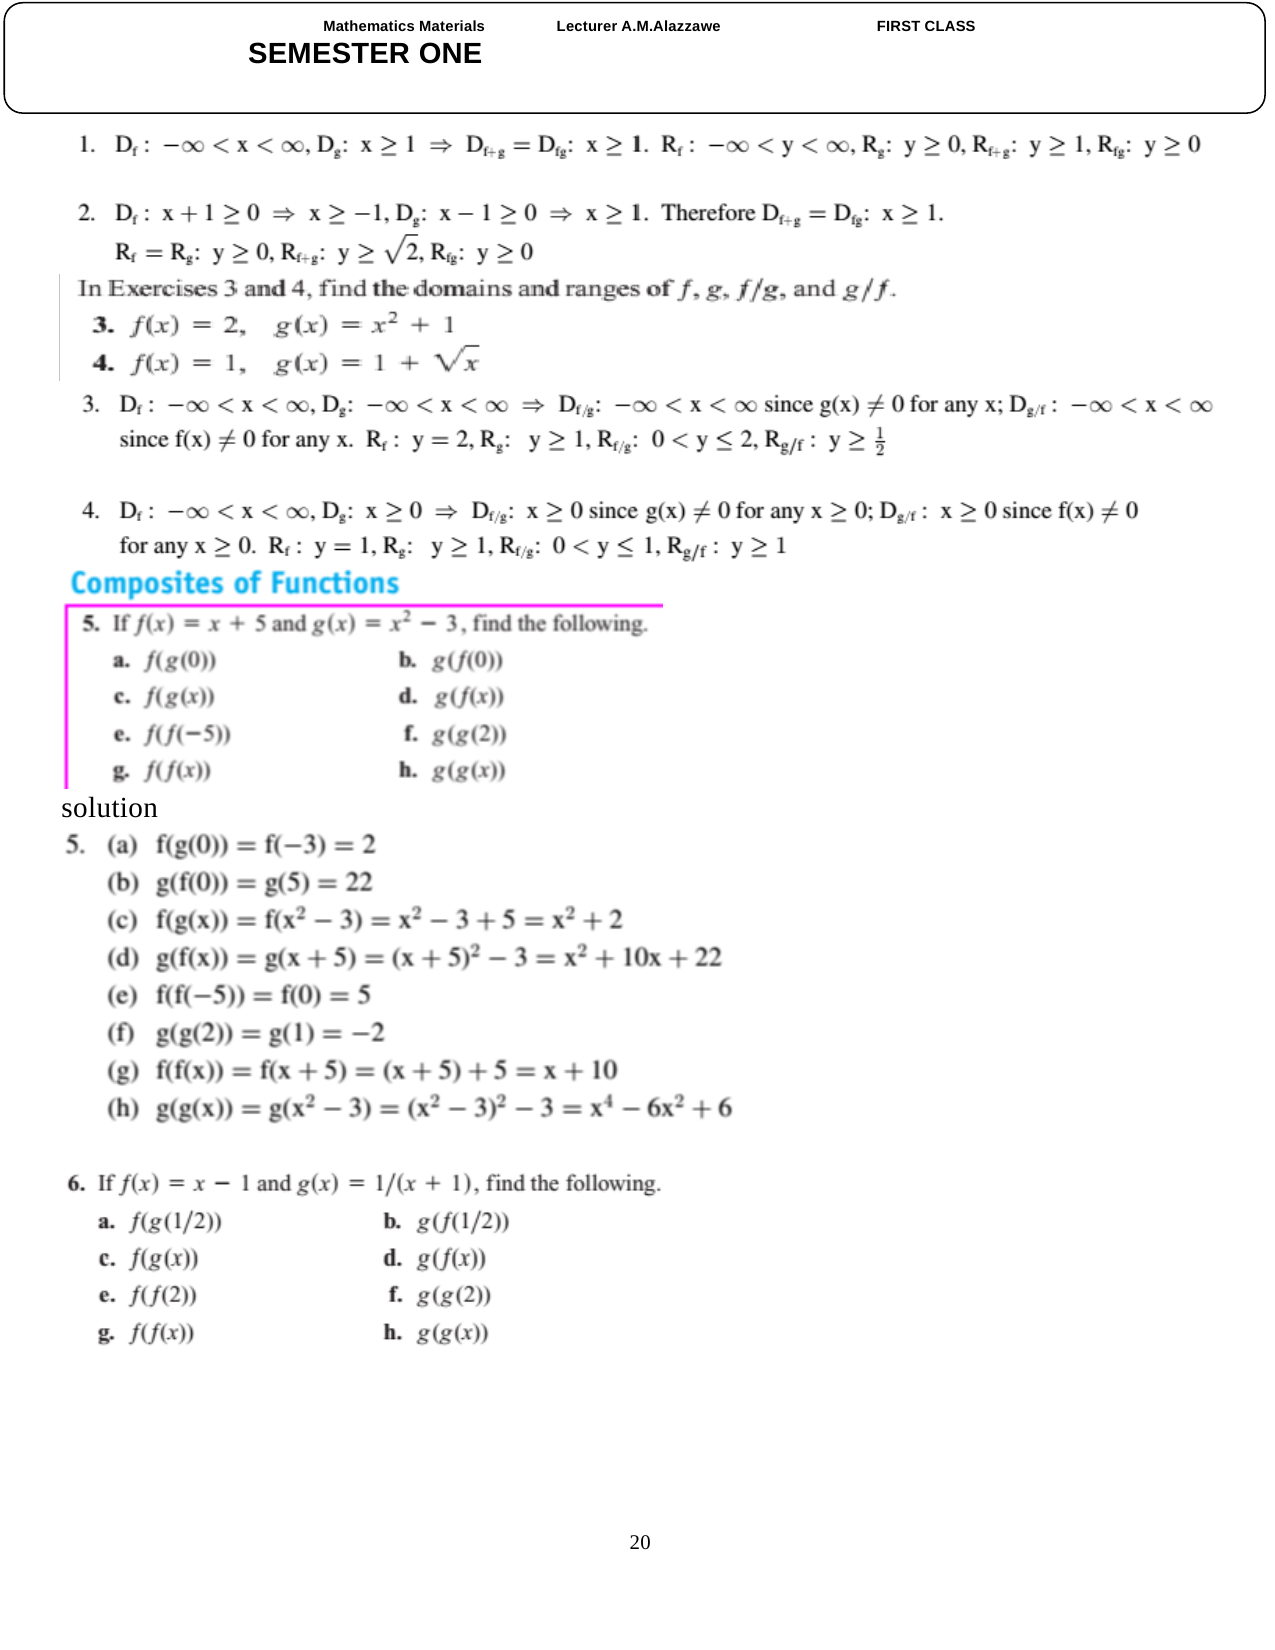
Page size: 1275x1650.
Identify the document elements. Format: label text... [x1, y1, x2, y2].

text_box 20 [629, 1528, 651, 1554]
text_box solution [61, 797, 159, 820]
text_box Mathematics Materials Lecturer A.M.Alazzawe FIRST CLASS SEMESTER ONE [247, 16, 979, 69]
text_box [4, 2, 1266, 114]
picture [58, 1169, 667, 1350]
picture [58, 117, 1216, 789]
picture [58, 821, 755, 1136]
